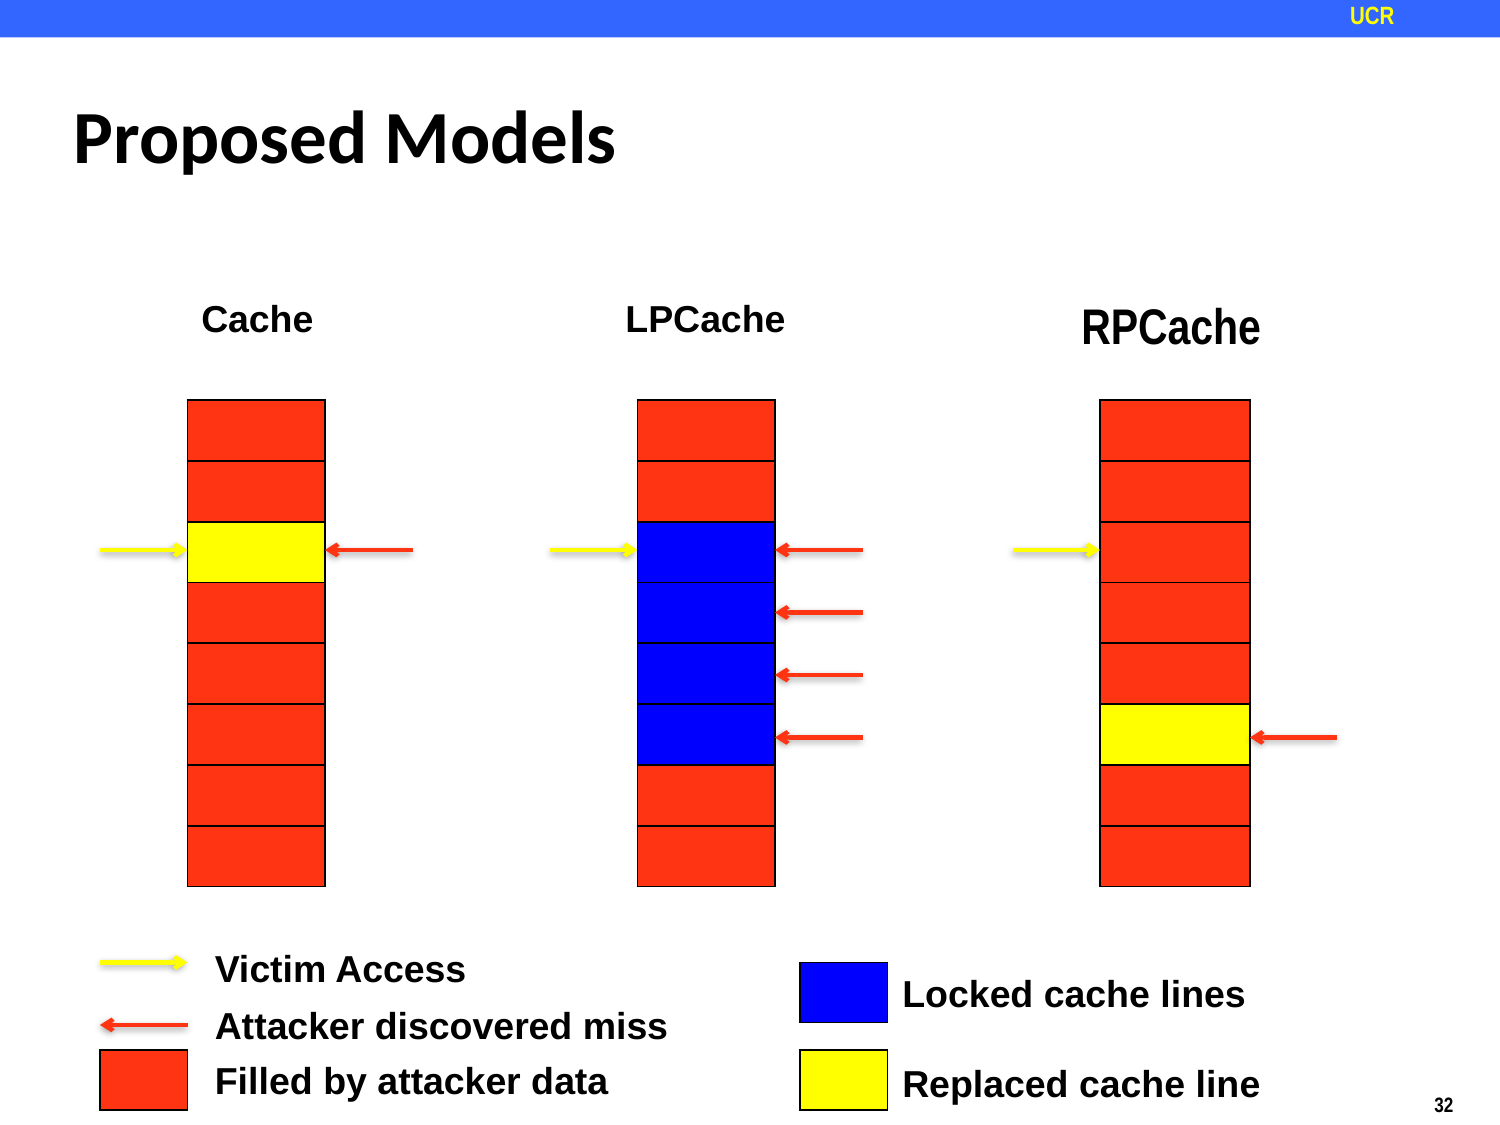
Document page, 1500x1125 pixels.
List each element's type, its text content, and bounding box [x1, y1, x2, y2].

table_cell [1101, 583, 1249, 642]
table_cell [638, 583, 774, 642]
text_box LPCache [610, 287, 801, 348]
table_cell [188, 523, 324, 582]
table_header [1101, 401, 1249, 460]
title Proposed Models [58, 71, 1305, 197]
table_cell [638, 644, 774, 703]
table_cell [1101, 705, 1249, 764]
table_cell [188, 462, 324, 521]
table_cell [638, 523, 774, 582]
table_header [801, 1051, 887, 1109]
text_box Cache [186, 287, 329, 348]
text_box RPCache [1066, 287, 1276, 363]
table_cell [638, 827, 774, 886]
table_cell [188, 644, 324, 703]
table_cell [1101, 523, 1249, 582]
table_cell [188, 827, 324, 886]
table_cell [188, 583, 324, 642]
table_cell [638, 705, 774, 764]
table_cell [188, 705, 324, 764]
table_header [188, 401, 324, 460]
table_cell [638, 766, 774, 825]
text_box Locked cache lines Replaced cache line [887, 962, 1375, 1113]
table_cell [1101, 827, 1249, 886]
table_cell [638, 462, 774, 521]
table_cell [188, 766, 324, 825]
text_box Victim Access Attacker discovered miss Filled by attacker data [199, 937, 738, 1110]
table_cell [1101, 766, 1249, 825]
table_header [801, 963, 887, 1022]
table_header [638, 401, 774, 460]
table_cell [1101, 644, 1249, 703]
table_header [101, 1051, 187, 1109]
table_cell [1101, 462, 1249, 521]
